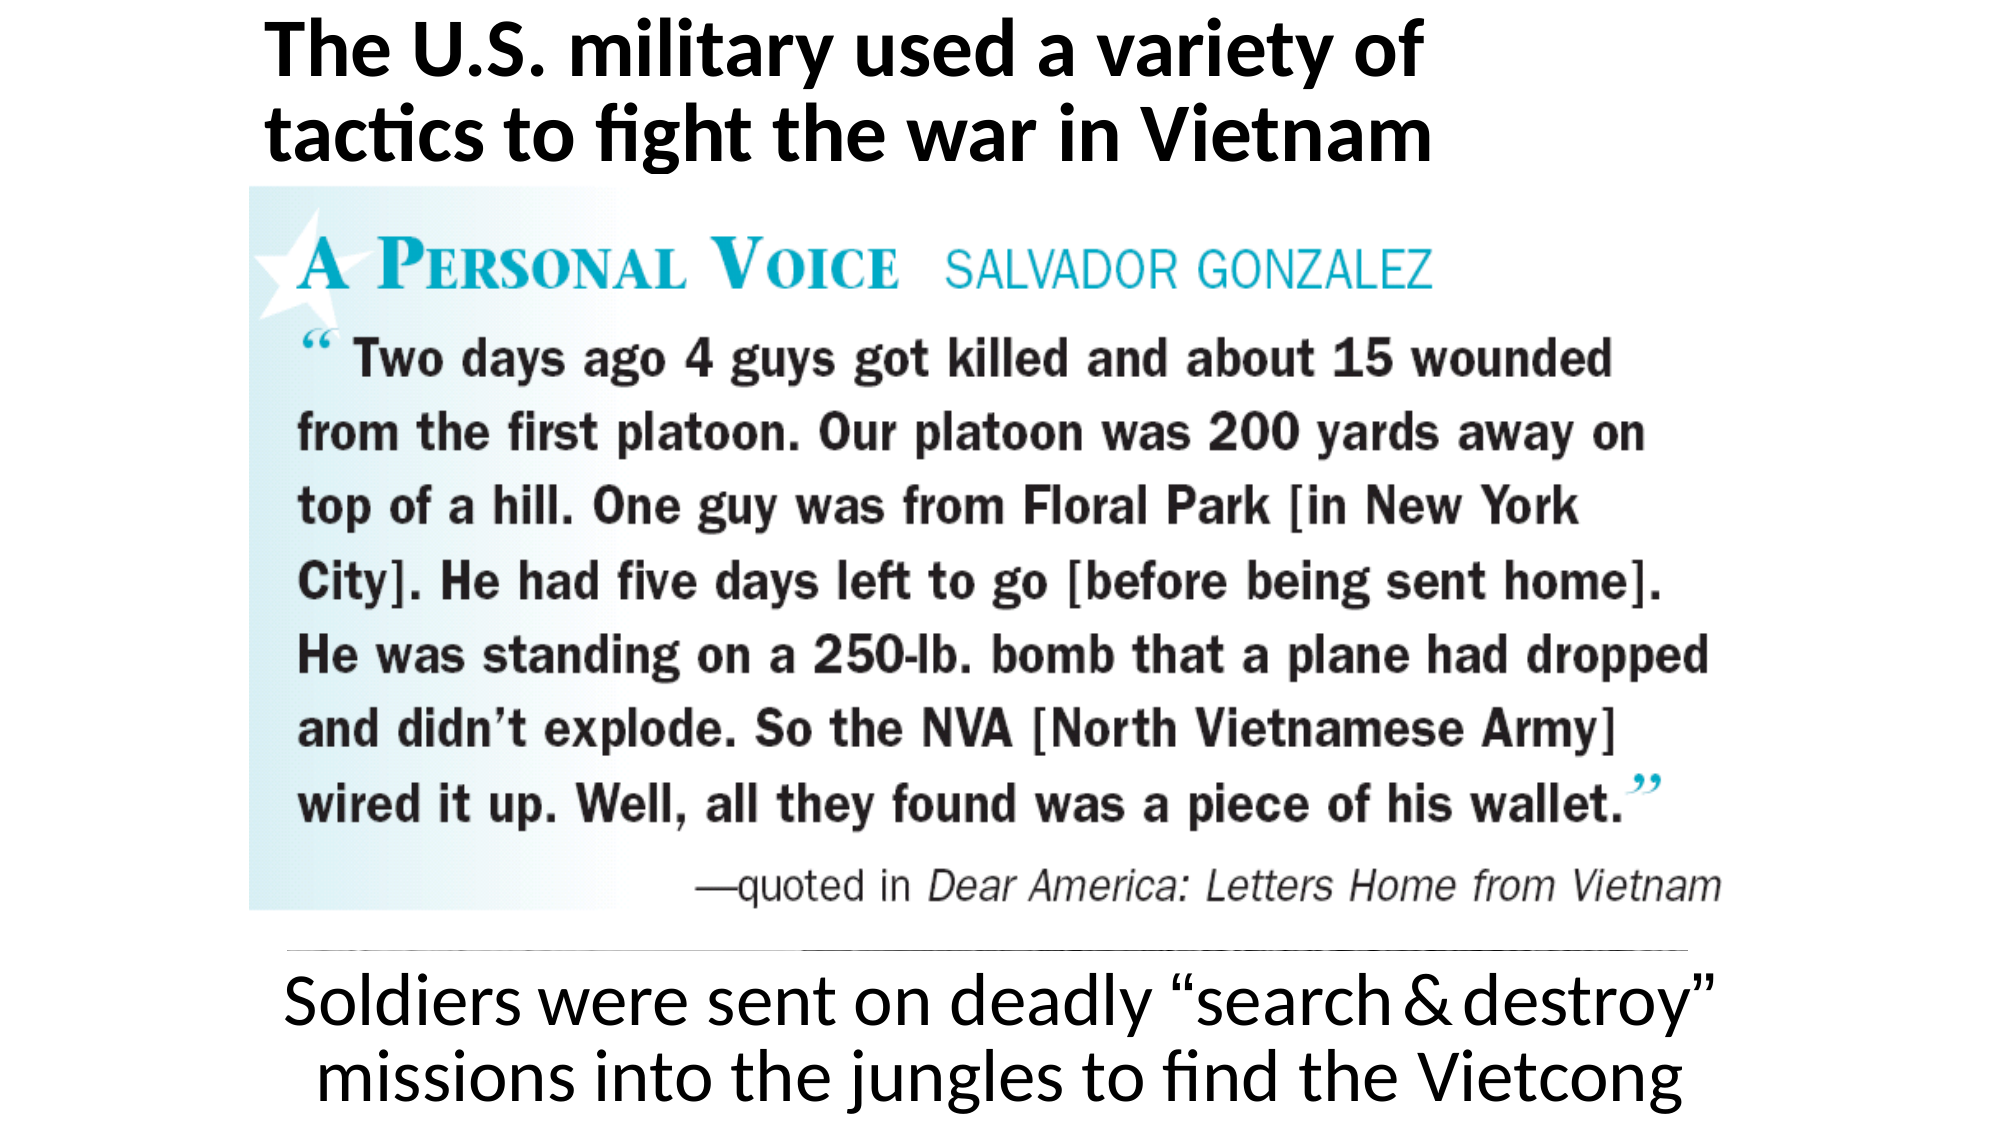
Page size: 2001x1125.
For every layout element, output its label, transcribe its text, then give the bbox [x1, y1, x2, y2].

picture [249, 174, 1750, 951]
text_box Soldiers were sent on deadly “search & destroy” missions into the jungles to find the Vietcong [249, 956, 1750, 1125]
title The U.S. military used a variety of tactics to fight the war in Vietnam [249, 0, 1750, 174]
